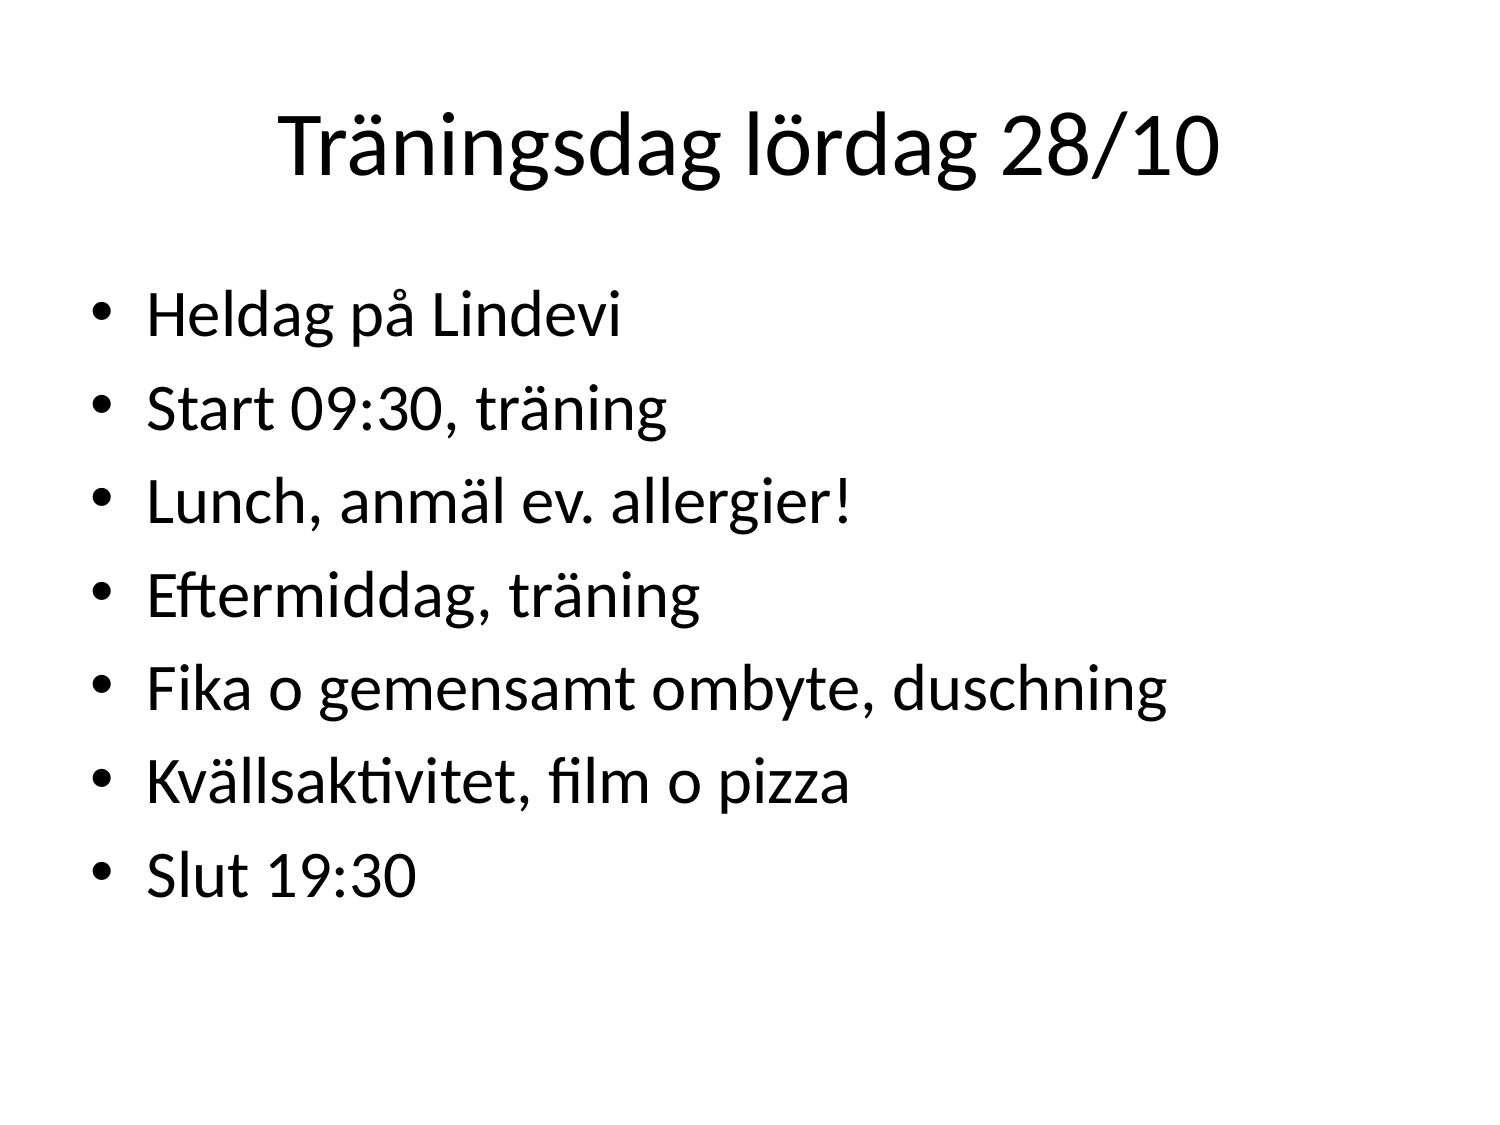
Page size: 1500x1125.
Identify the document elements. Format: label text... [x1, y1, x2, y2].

list Heldag på Lindevi Start 09:30, träning Lunch, anmäl ev. allergier! Eftermiddag, träning Fika o gemensamt ombyte, duschning Kvällsaktivitet, film o pizza Slut 19:30 [75, 262, 1425, 1005]
title Träningsdag lördag 28/10 [75, 45, 1425, 233]
